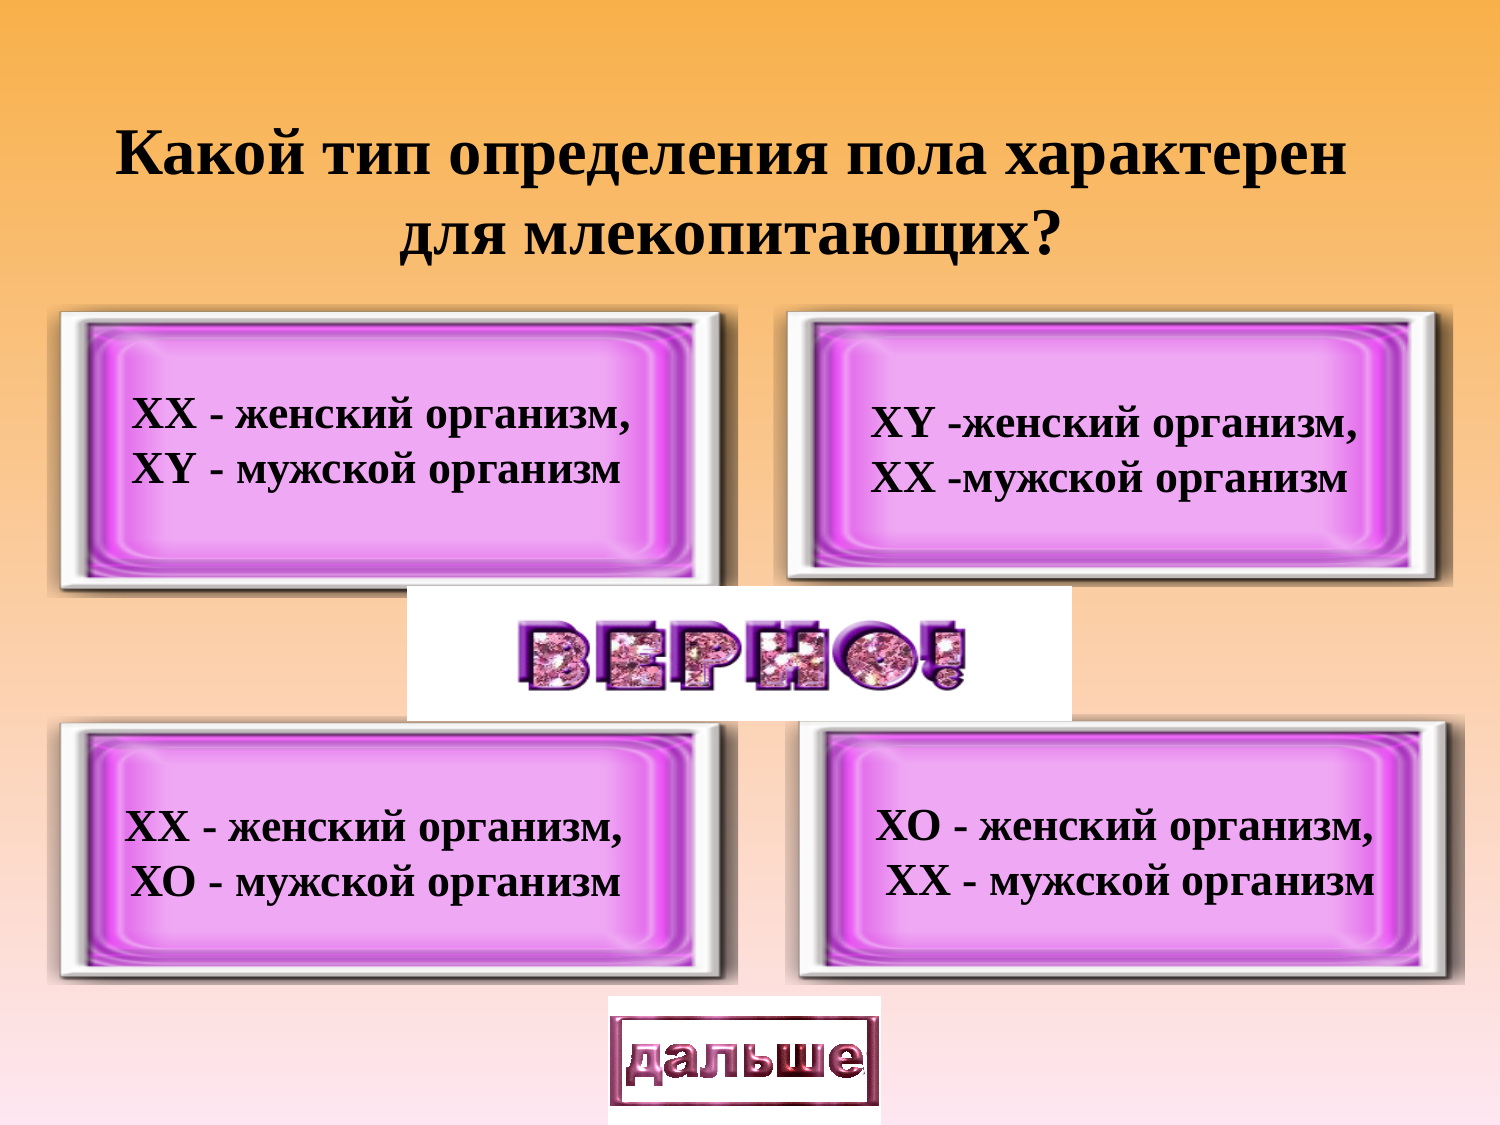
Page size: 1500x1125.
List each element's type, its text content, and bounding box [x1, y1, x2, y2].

picture [608, 995, 881, 1125]
text_box XX - женский организм, XY - мужской организм [117, 375, 715, 501]
picture [407, 573, 1072, 735]
text_box [773, 304, 1454, 587]
title Какой тип определения пола характерен для млекопитающих? [88, 148, 1377, 337]
text_box XY -женский организм, XX -мужской организм [855, 329, 1407, 509]
text_box [46, 304, 739, 598]
text_box XX - женский организм, ХО - мужской организм [46, 716, 739, 985]
text_box ХО - женский организм, XX - мужской организм [785, 714, 1465, 985]
